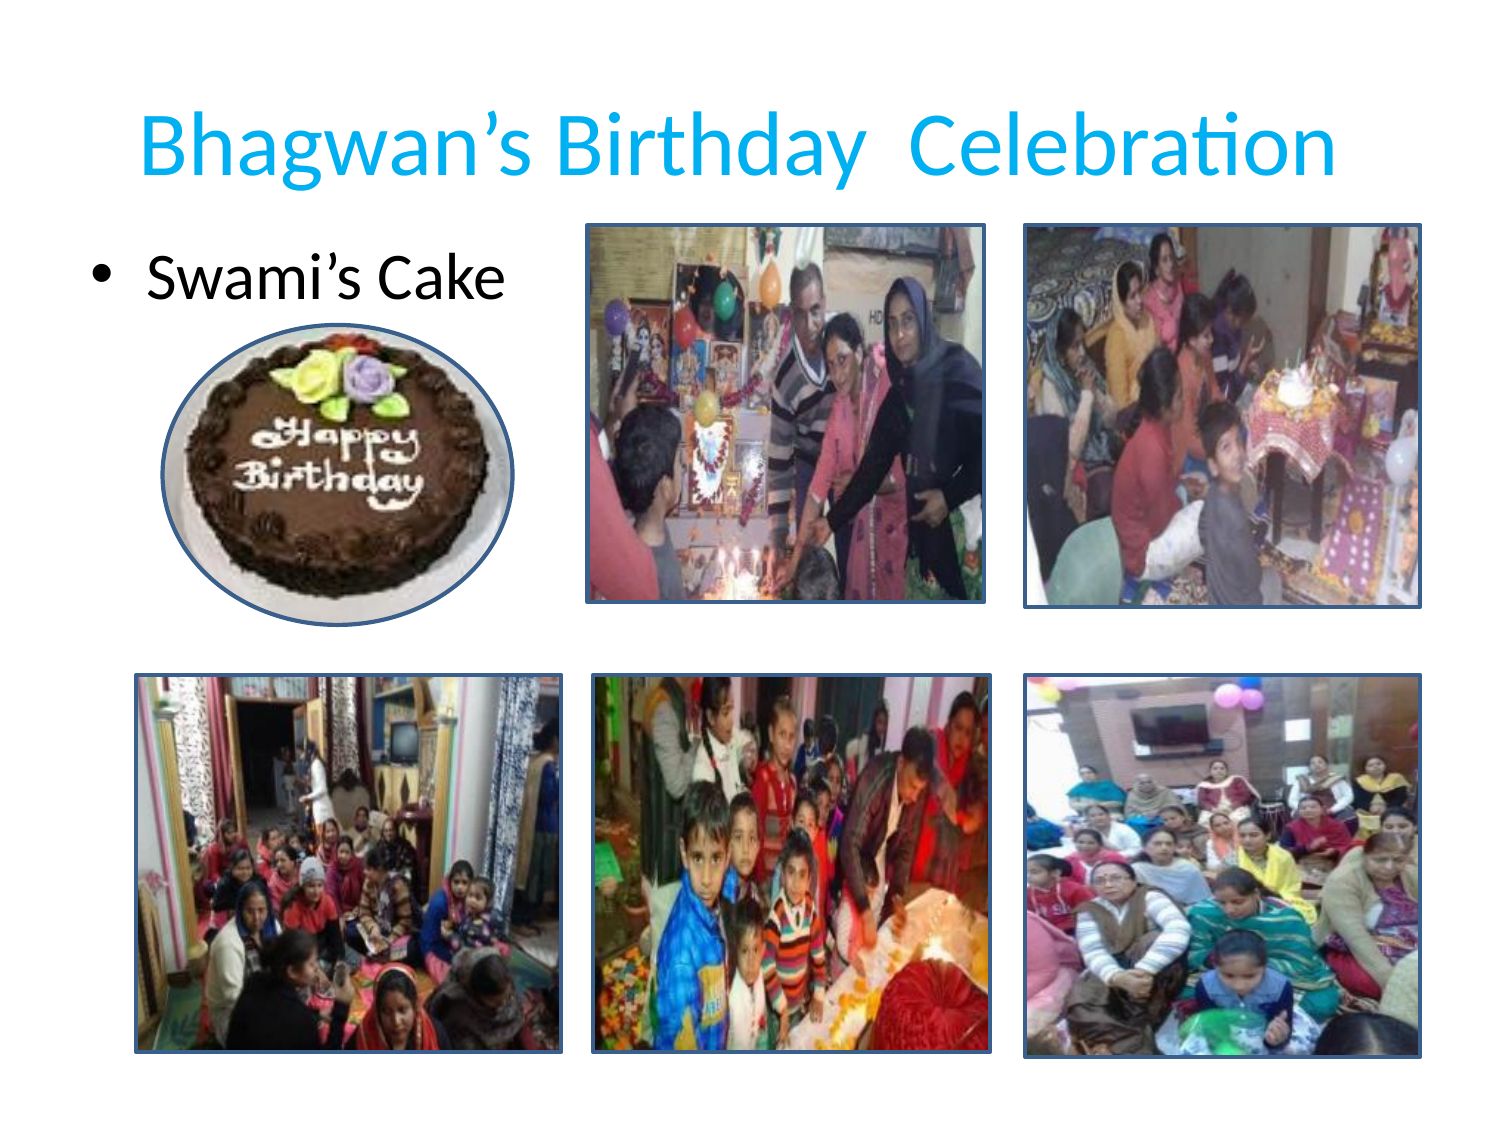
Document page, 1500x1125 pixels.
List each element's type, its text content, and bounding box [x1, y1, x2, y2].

text_box [134, 673, 563, 1054]
text_box [585, 223, 986, 604]
list Swami’s Cake [75, 224, 538, 375]
text_box [1023, 223, 1422, 609]
text_box [591, 673, 992, 1054]
text_box [1023, 673, 1422, 1059]
title Bhagwan’s Birthday Celebration [75, 45, 1425, 233]
text_box [160, 322, 515, 628]
